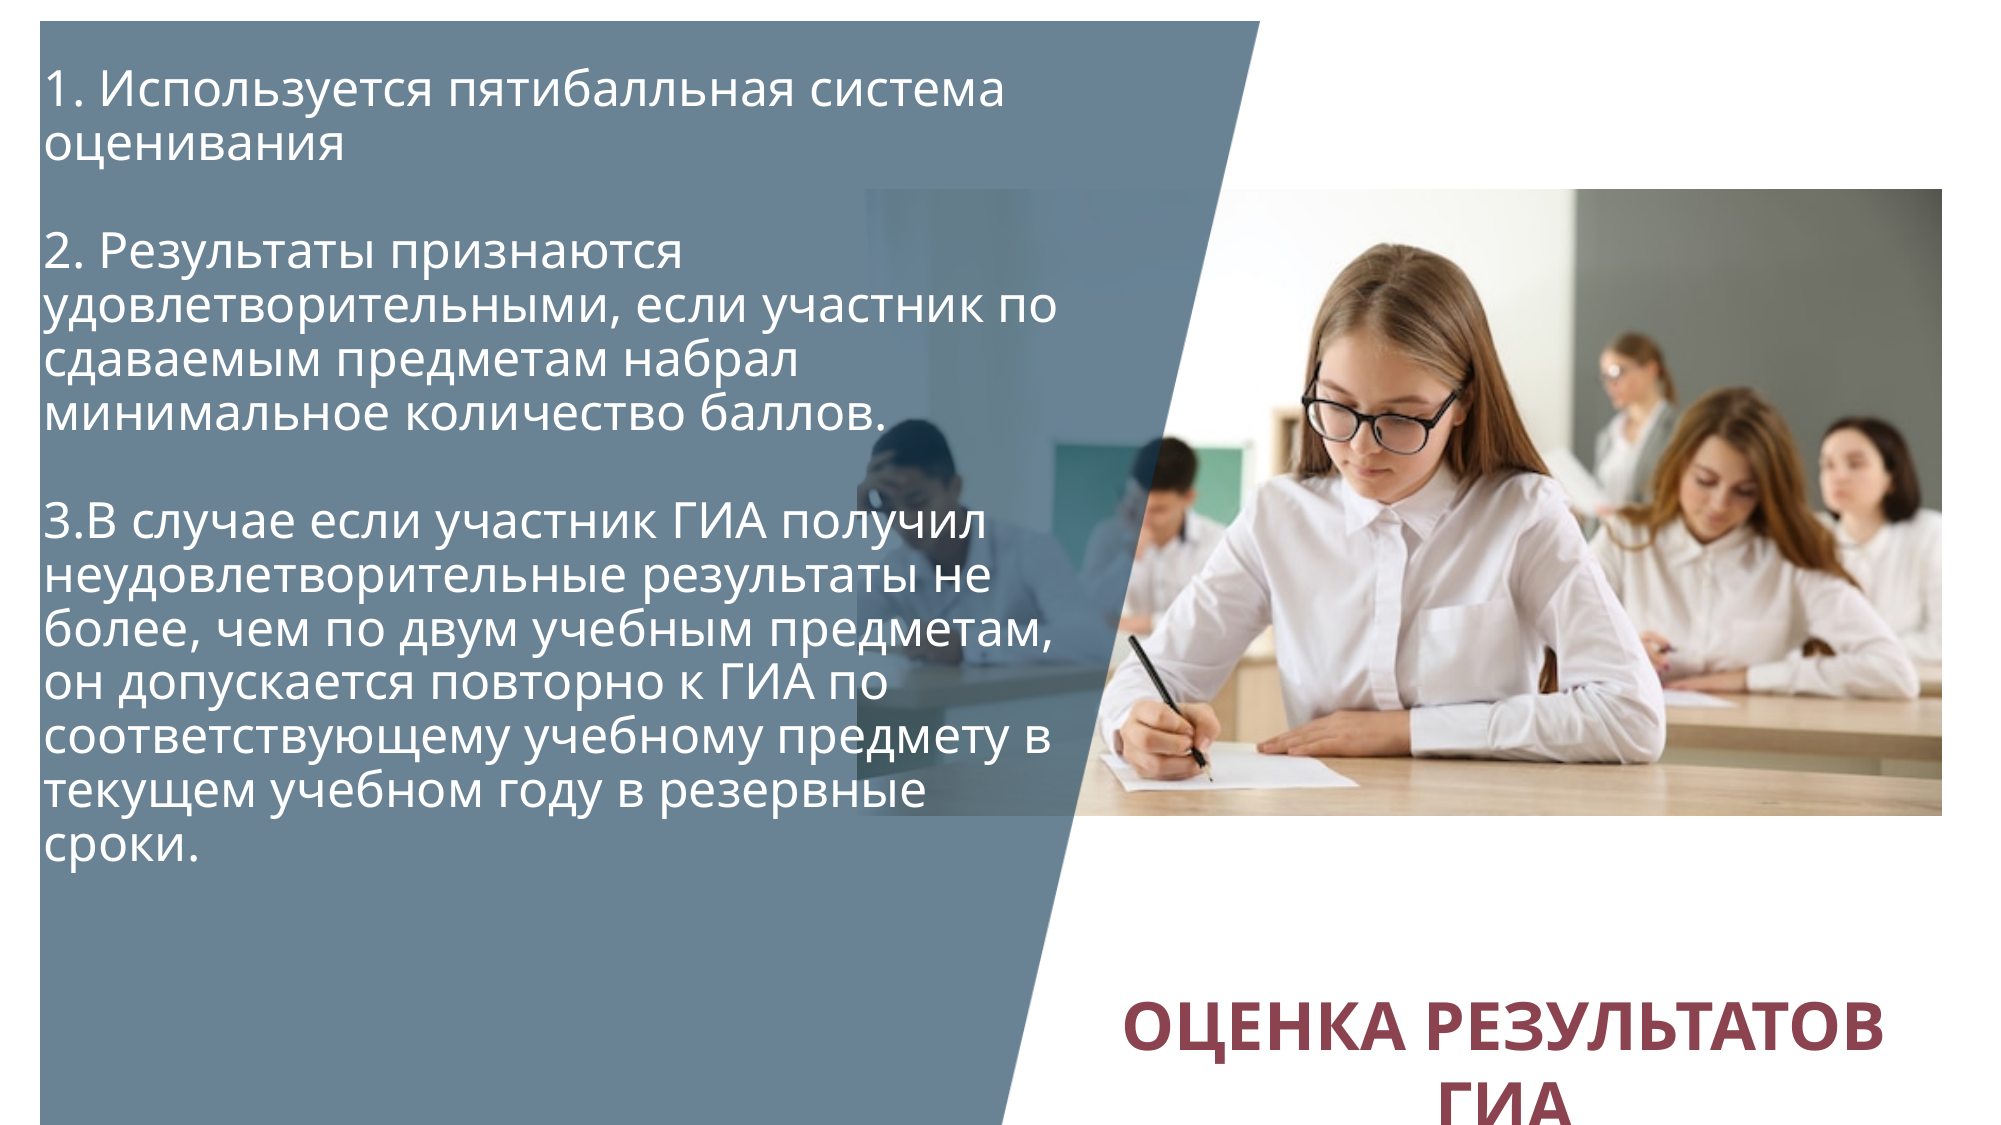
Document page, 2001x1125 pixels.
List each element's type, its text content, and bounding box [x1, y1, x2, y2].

subtitle ОЦЕНКА РЕЗУЛЬТАТОВ ГИА [1260, 983, 1919, 1069]
picture [40, 21, 1942, 1125]
